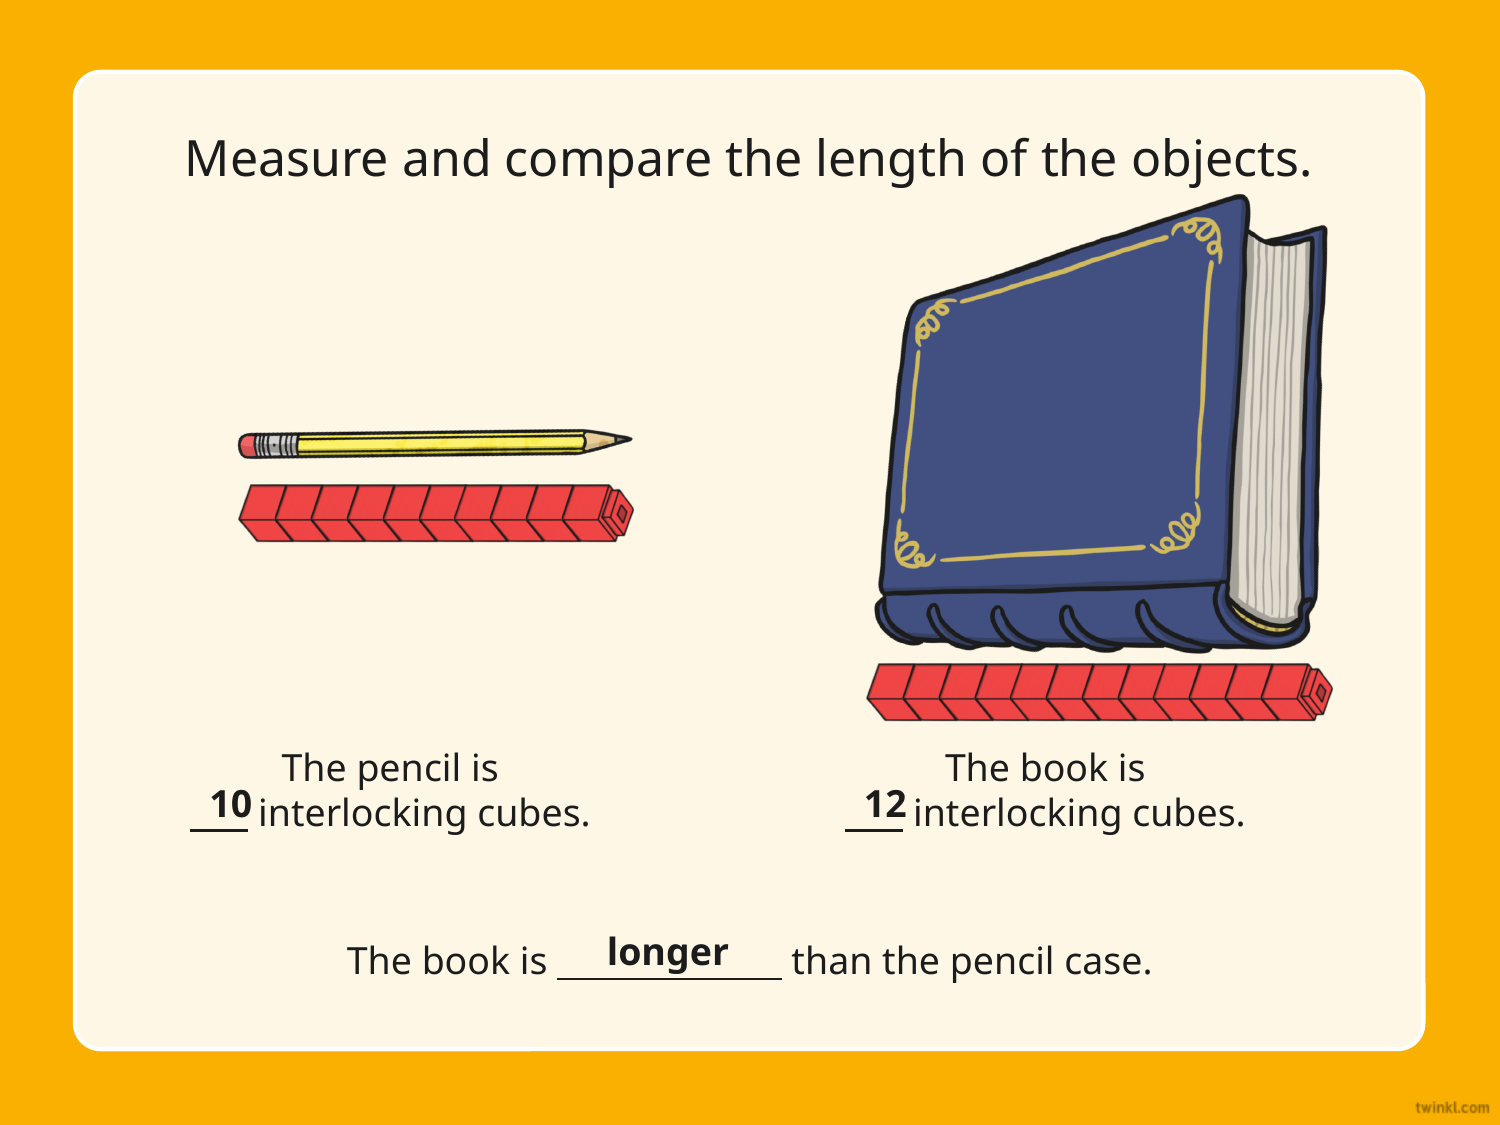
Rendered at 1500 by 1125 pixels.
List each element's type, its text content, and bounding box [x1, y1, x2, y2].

text_box The book is interlocking cubes. [730, 736, 1362, 842]
text_box 10 [189, 772, 273, 833]
text_box The pencil is interlocking cubes. [74, 736, 706, 842]
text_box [238, 477, 634, 549]
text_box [865, 656, 1333, 728]
text_box The book is than the pencil case. [193, 929, 1307, 990]
text_box longer [531, 920, 805, 981]
picture [0, 0, 1500, 1125]
title Measure and compare the length of the objects. [73, 76, 1426, 244]
